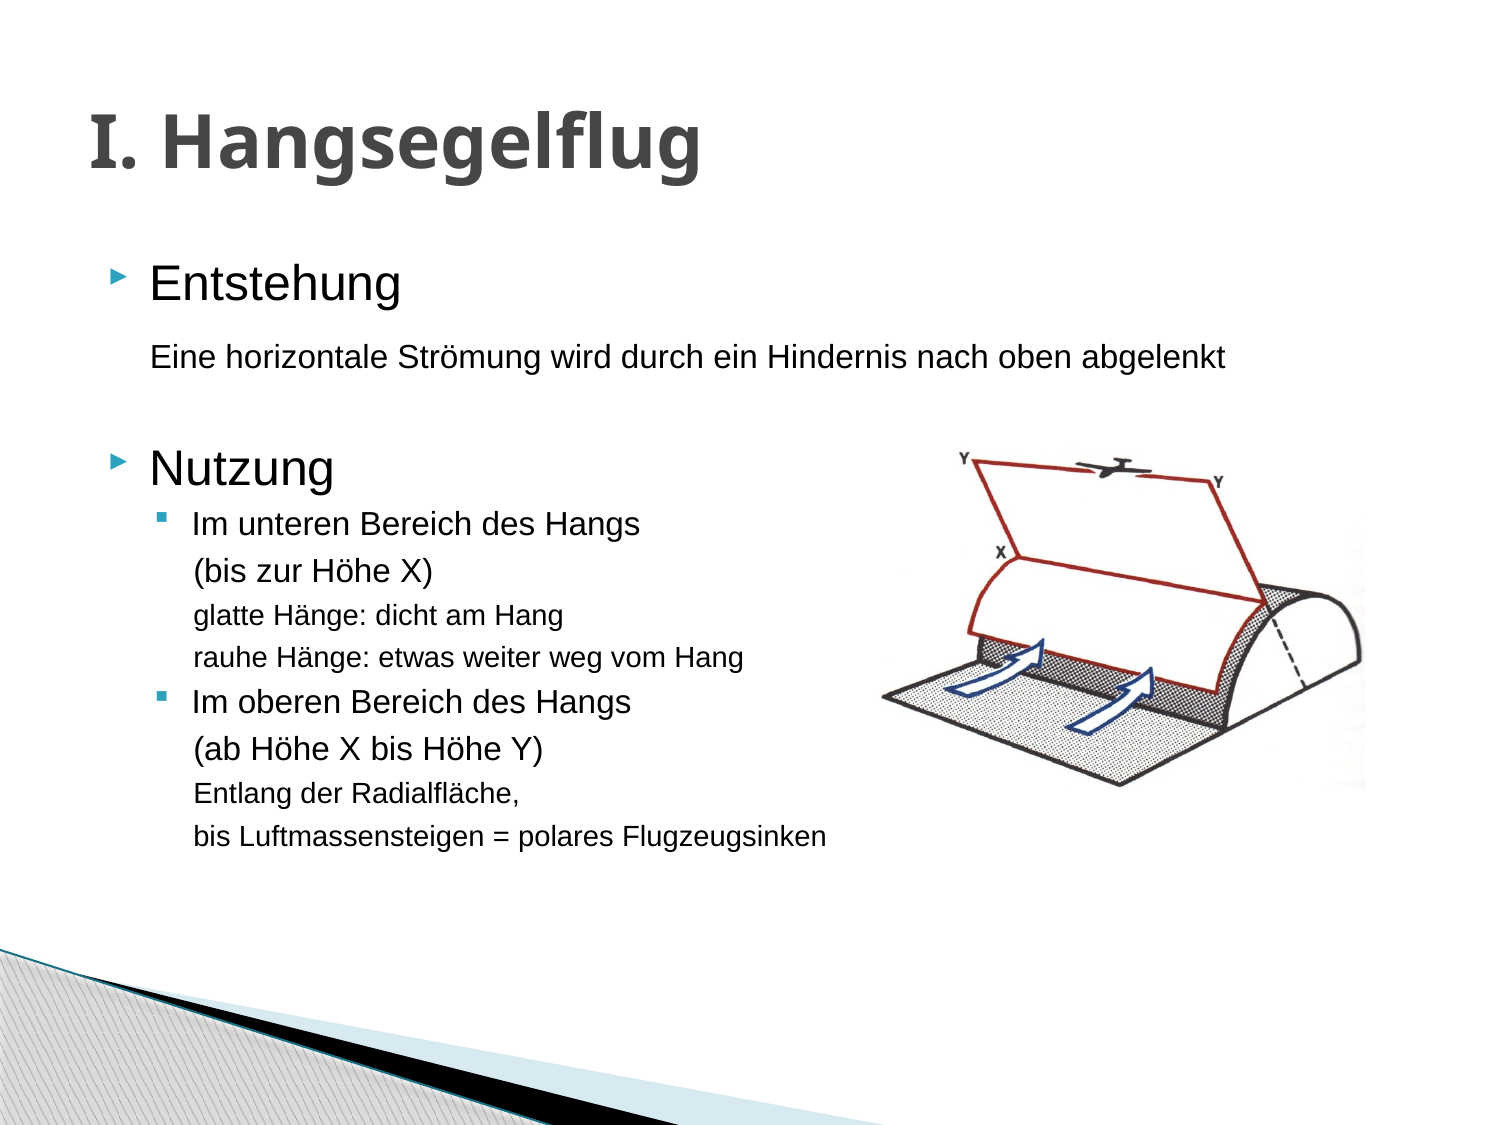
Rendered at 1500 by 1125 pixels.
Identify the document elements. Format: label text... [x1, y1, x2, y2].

list Entstehung Eine horizontale Strömung wird durch ein Hindernis nach oben abgelenkt Nutzung Im unteren Bereich des Hangs (bis zur Höhe X) glatte Hänge: dicht am Hang rauhe Hänge: etwas weiter weg vom Hang Im oberen Bereich des Hangs (ab Höhe X bis Höhe Y) Entlang der Radialfläche, bis Luftmassensteigen = polares Flugzeugsinken [75, 243, 1425, 986]
title I. Hangsegelflug [75, 45, 1425, 233]
picture [879, 444, 1365, 790]
